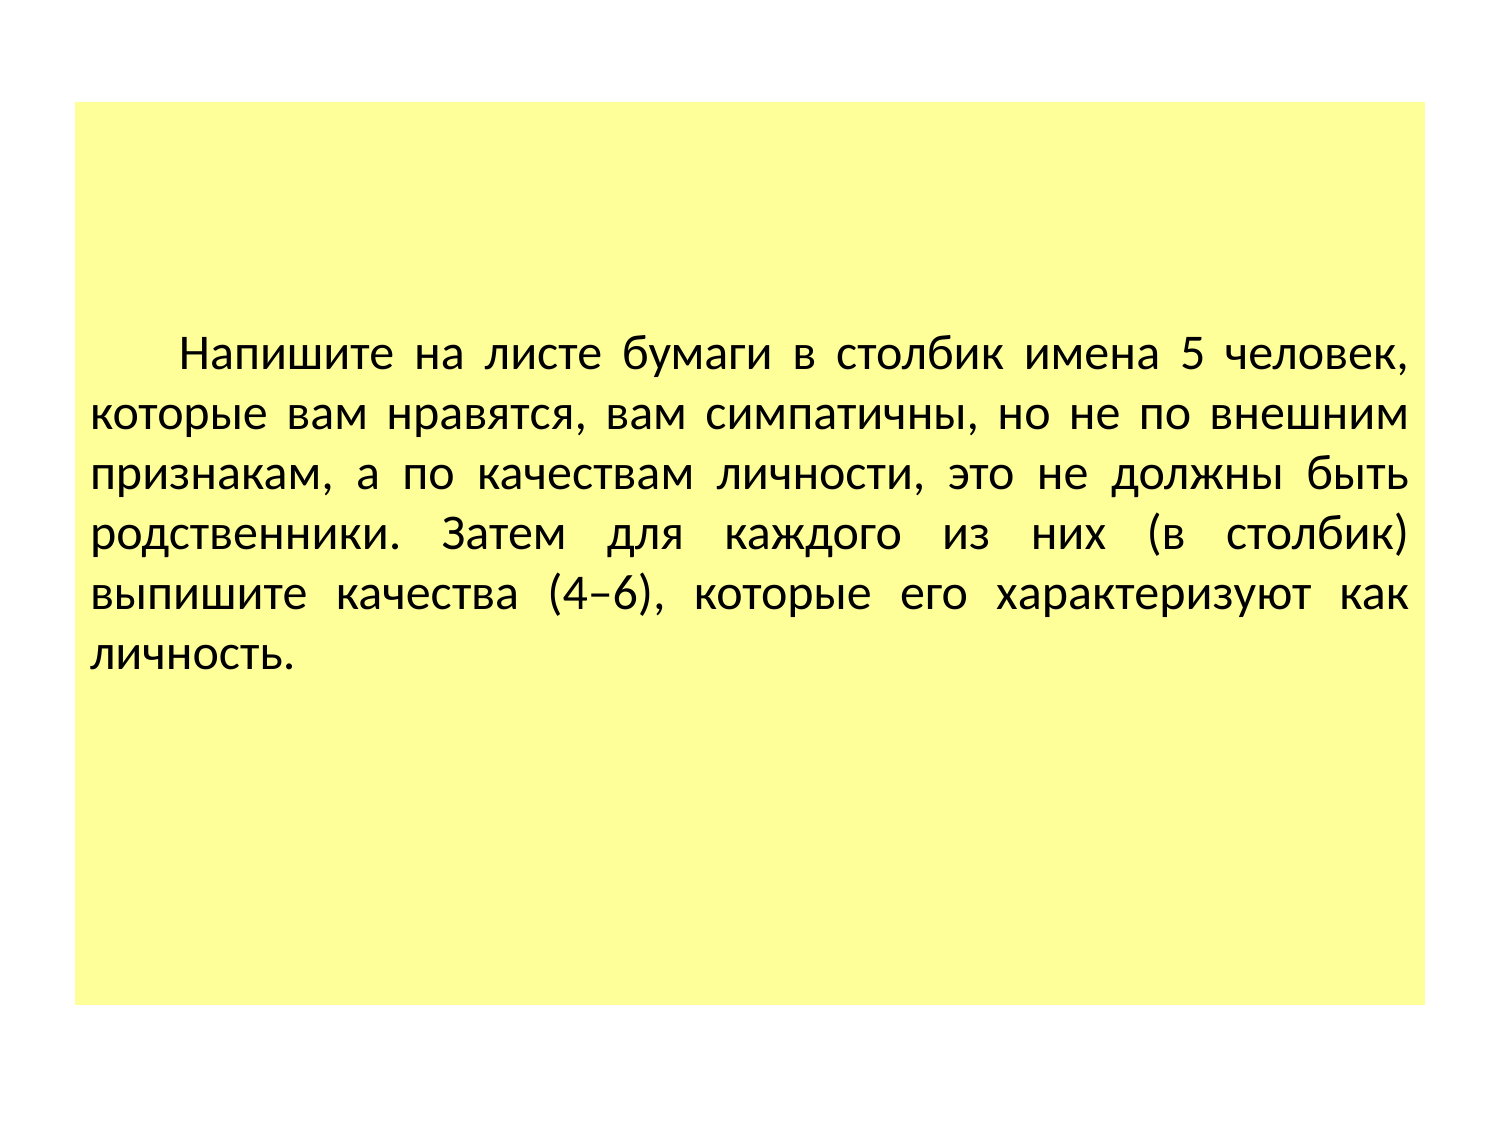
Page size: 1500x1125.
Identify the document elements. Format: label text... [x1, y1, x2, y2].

list Напишите на листе бумаги в столбик имена 5 человек, которые вам нравятся, вам симпатичны, но не по внешним признакам, а по качествам личности, это не должны быть родственники. Затем для каждого из них (в столбик) выпишите качества (4–6), которые его характеризуют как личность. [75, 101, 1425, 1005]
